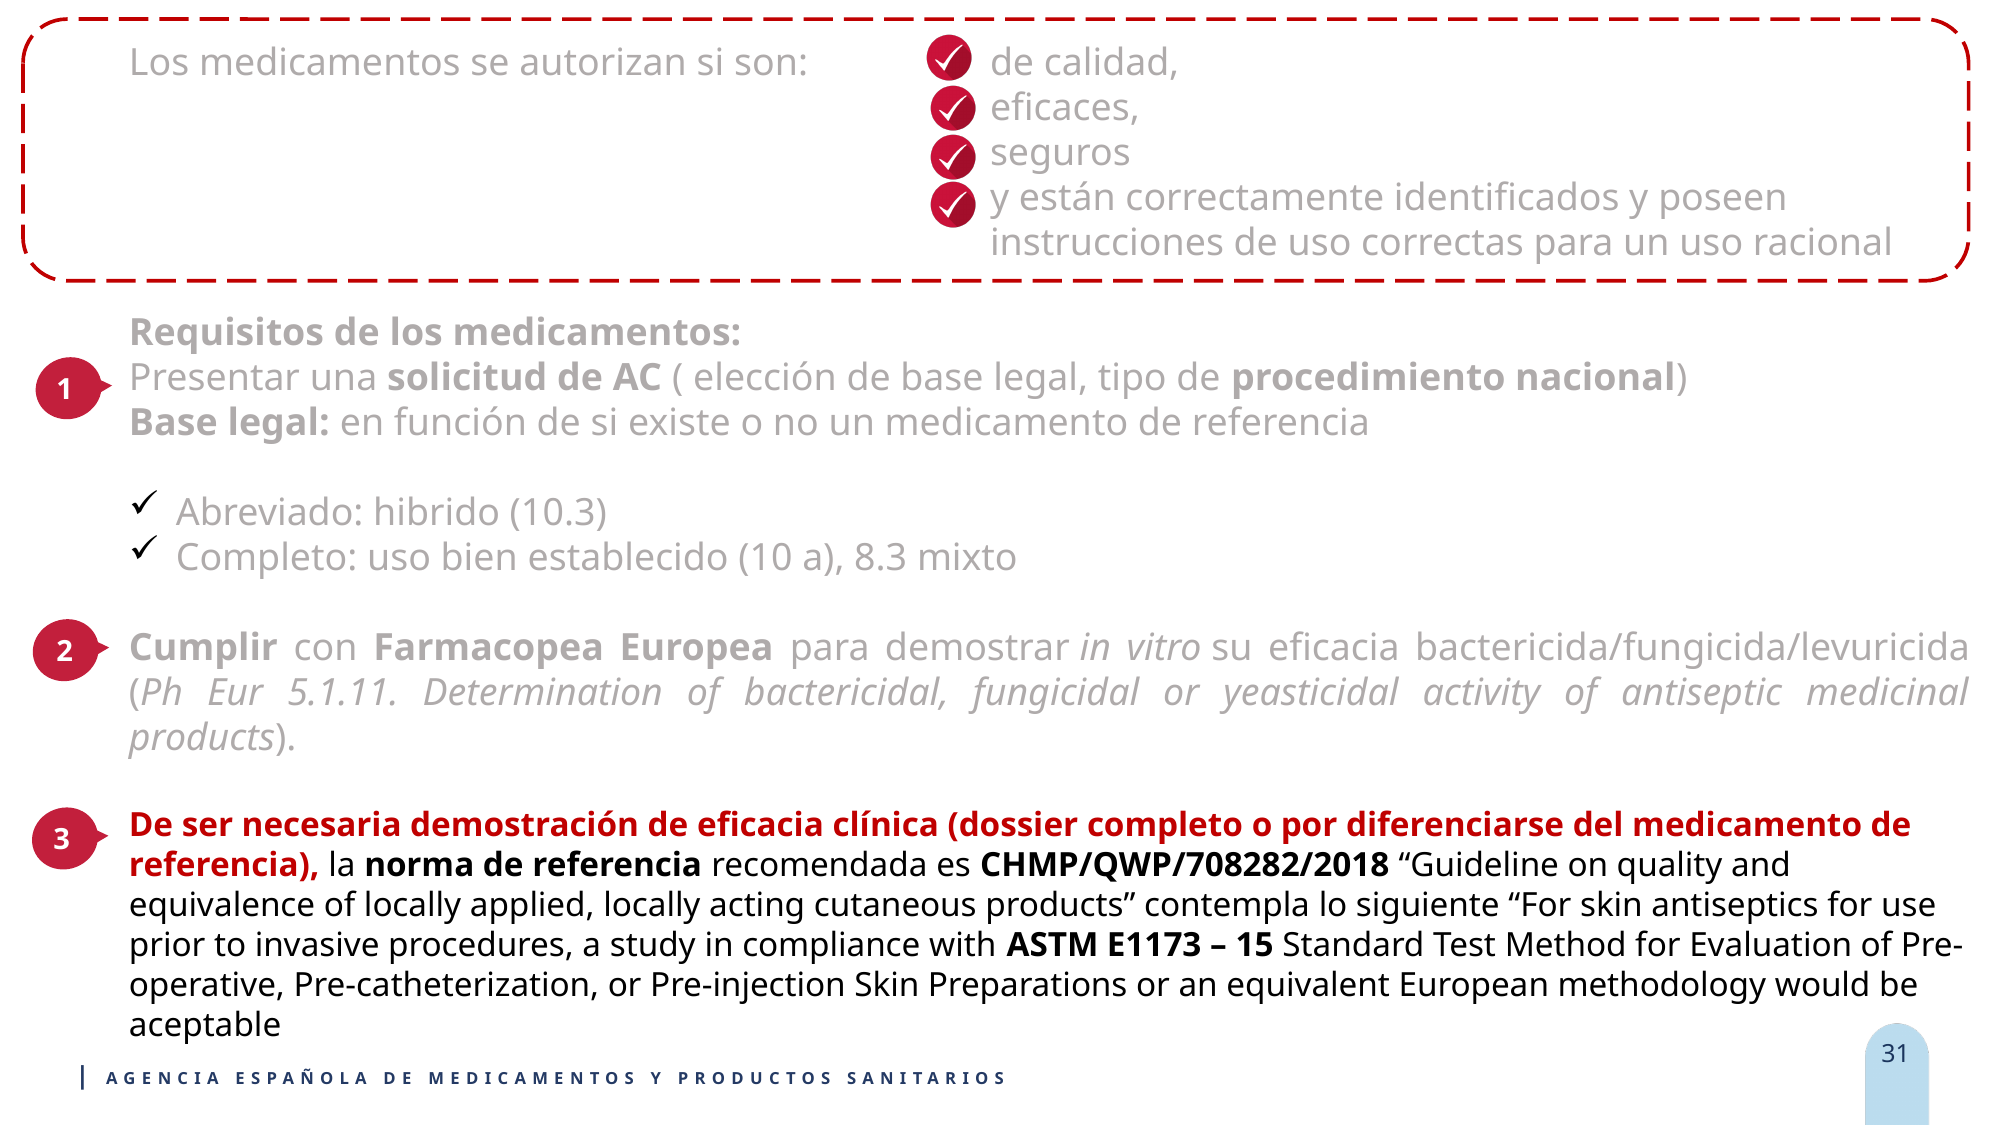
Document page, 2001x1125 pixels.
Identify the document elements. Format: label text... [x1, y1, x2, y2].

text_box 3 [22, 813, 101, 863]
text_box [104, 379, 115, 393]
text_box 2 [26, 624, 104, 675]
text_box [44, 805, 89, 813]
text_box de calidad, eficaces, seguros y están correctamente identificados y poseen instrucciones de uso correctas para un uso racional [917, 30, 2000, 271]
text_box [104, 642, 112, 653]
picture [924, 33, 973, 82]
text_box 1 [26, 362, 104, 413]
text_box Los medicamentos se autorizan si son: Requisitos de los medicamentos: Presentar una solicitud de AC ( elección de base legal, tipo de procedimiento nacional) Base legal: en función de si existe o no un medicamento de referencia Abreviado: hibrido (10.3) Completo: uso bien establecido (10 a), 8.3 mixto Cumplir con Farmacopea Europea para demostrar in vitro su eficacia bactericida/fungicida/levuricida (Ph Eur 5.1.11. Determination of bactericidal, fungicidal or yeasticidal activity of antiseptic medicinal products). De ser necesaria demostración de eficacia clínica (dossier completo o por diferenciarse del medicamento de referencia), la norma de referencia recomendada es CHMP/QWP/708282/2018 “Guideline on quality and equivalence of locally applied, locally acting cutaneous products” contempla lo siguiente “For skin antiseptics for use prior to invasive procedures, a study in compliance with ASTM E1173 – 15 Standard Test Method for Evaluation of Pre-operative, Pre-catheterization, or Pre-injection Skin Preparations or an equivalent European methodology would be aceptable [114, 271, 1986, 1125]
text_box [45, 617, 89, 624]
text_box [44, 413, 91, 422]
text_box [101, 829, 111, 843]
text_box [41, 675, 88, 684]
text_box [40, 863, 88, 872]
text_box [48, 355, 92, 362]
picture [929, 133, 978, 229]
picture [929, 83, 978, 132]
text_box [20, 16, 1957, 283]
